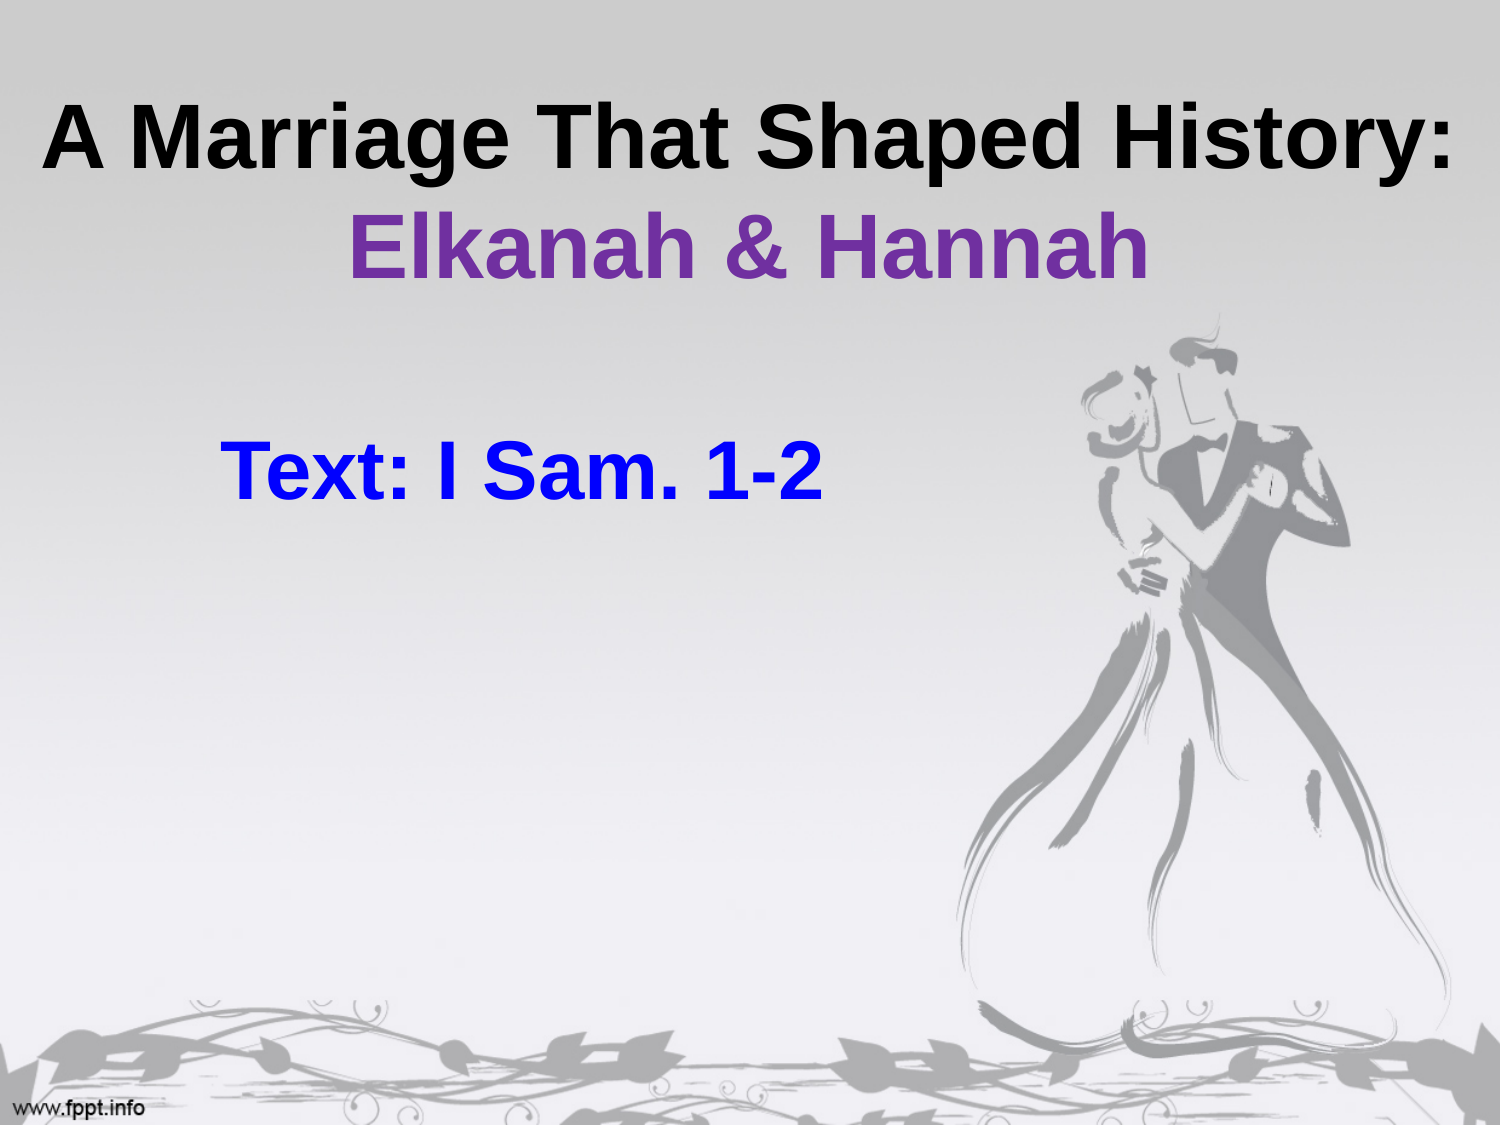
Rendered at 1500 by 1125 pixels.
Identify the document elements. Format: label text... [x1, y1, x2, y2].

subtitle Text: I Sam. 1-2 [0, 408, 1117, 697]
title A Marriage That Shaped History: Elkanah & Hannah [17, 66, 1483, 308]
picture [0, 0, 1500, 1125]
